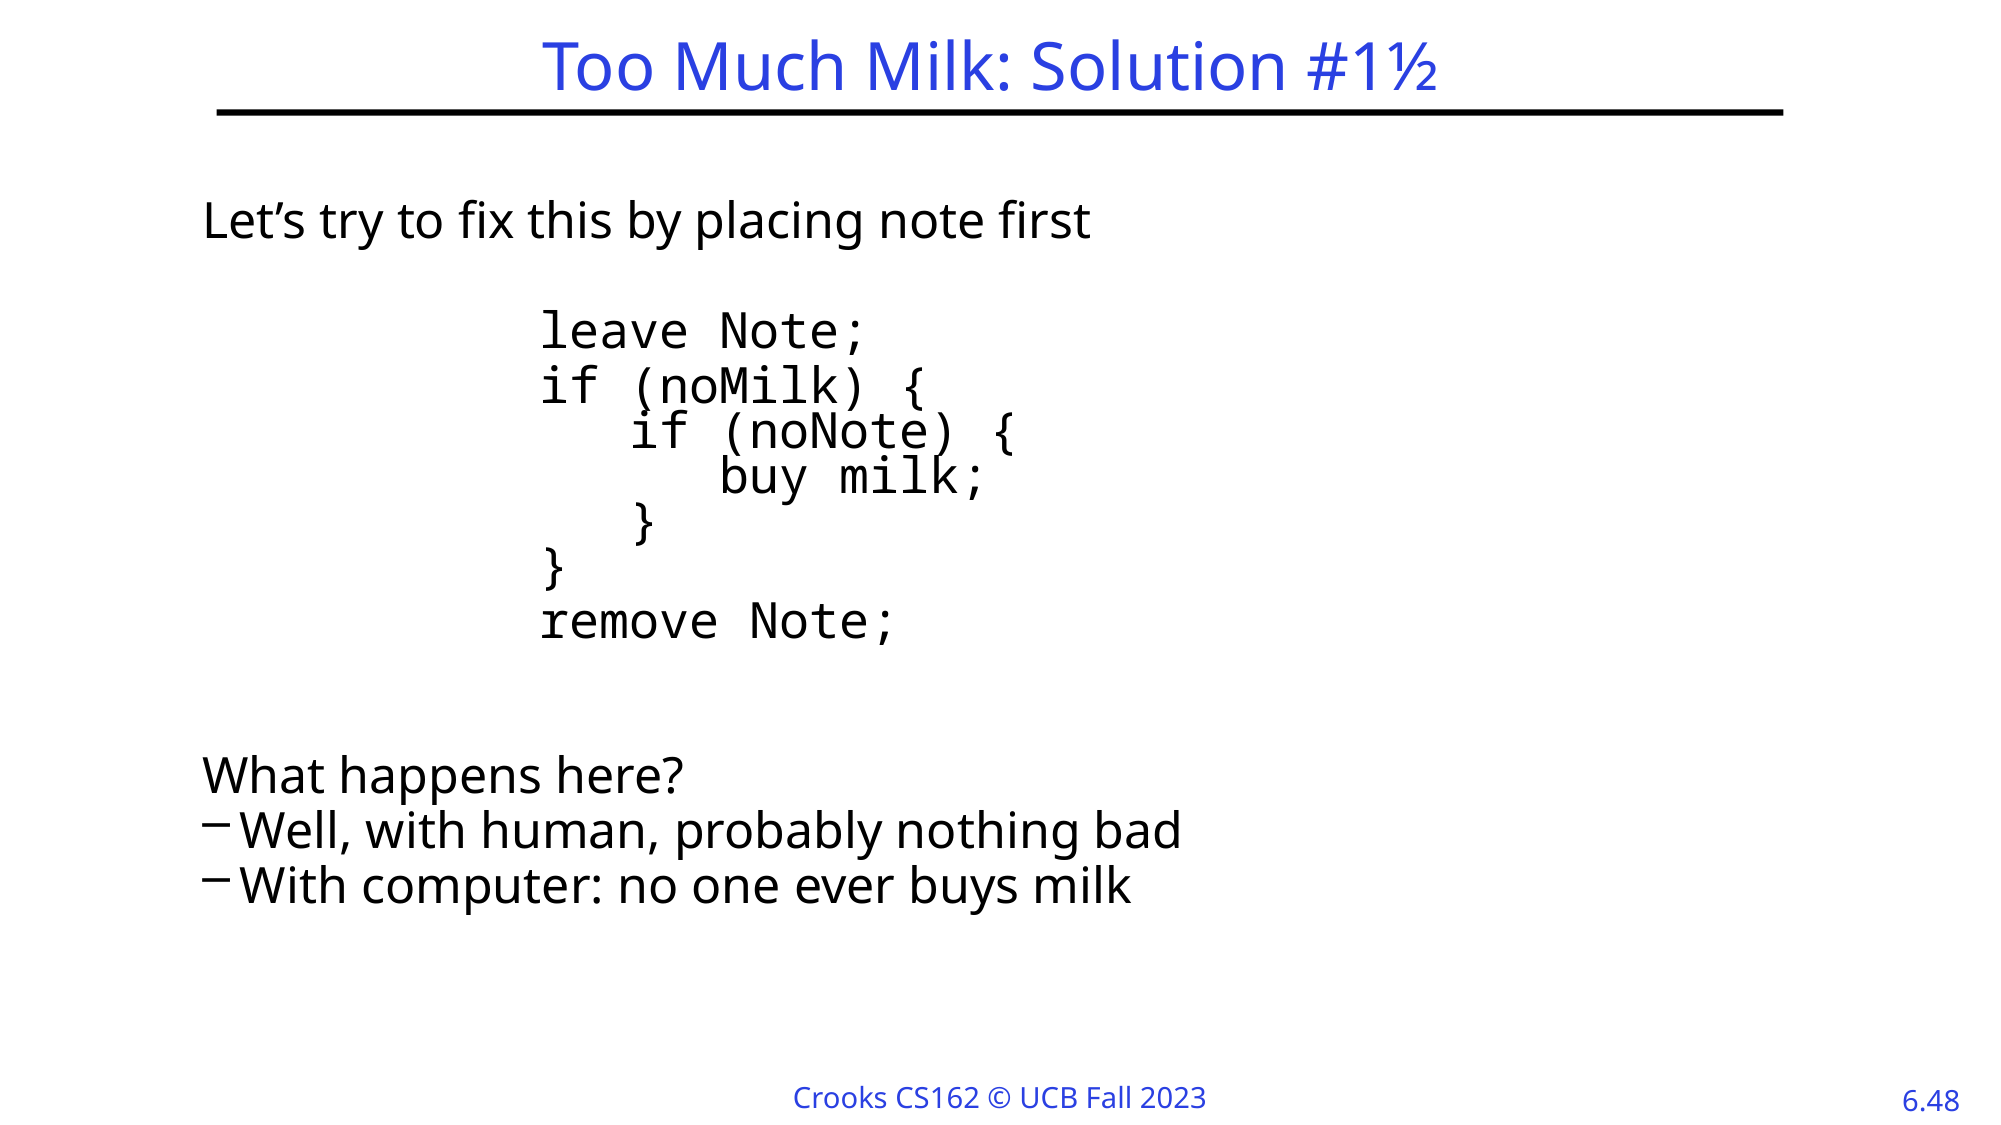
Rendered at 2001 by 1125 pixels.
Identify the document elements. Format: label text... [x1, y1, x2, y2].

title Too Much Milk: Solution #1½ [216, 24, 1784, 113]
list Let’s try to fix this by placing note first leave Note; if (noMilk) { if (noNote) { buy milk; } } remove Note; What happens here? Well, with human, probably nothing bad With computer: no one ever buys milk [112, 125, 1738, 1103]
